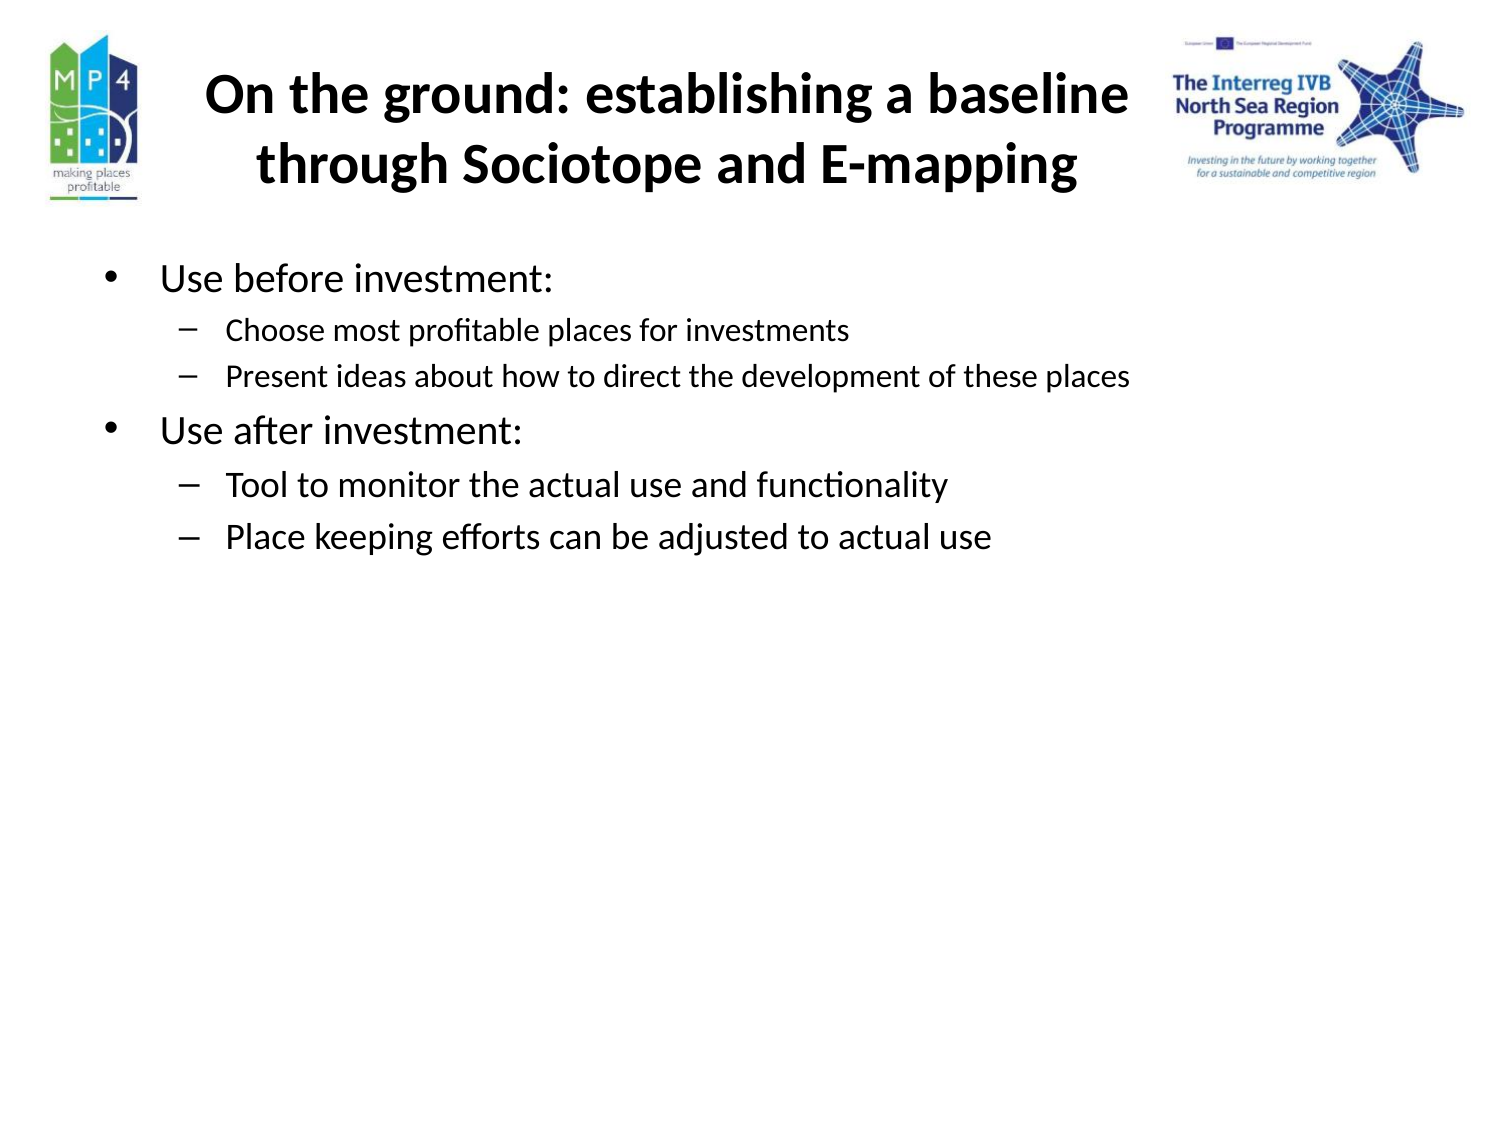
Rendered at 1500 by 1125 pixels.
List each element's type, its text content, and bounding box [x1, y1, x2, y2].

list Use before investment: Choose most profitable places for investments Present ideas about how to direct the development of these places Use after investment: Tool to monitor the actual use and functionality Place keeping efforts can be adjusted to actual use [88, 243, 1440, 1012]
picture [29, 30, 149, 209]
picture [1165, 30, 1471, 185]
title On the ground: establishing a baseline through Sociotope and E-mapping [182, 54, 1152, 197]
